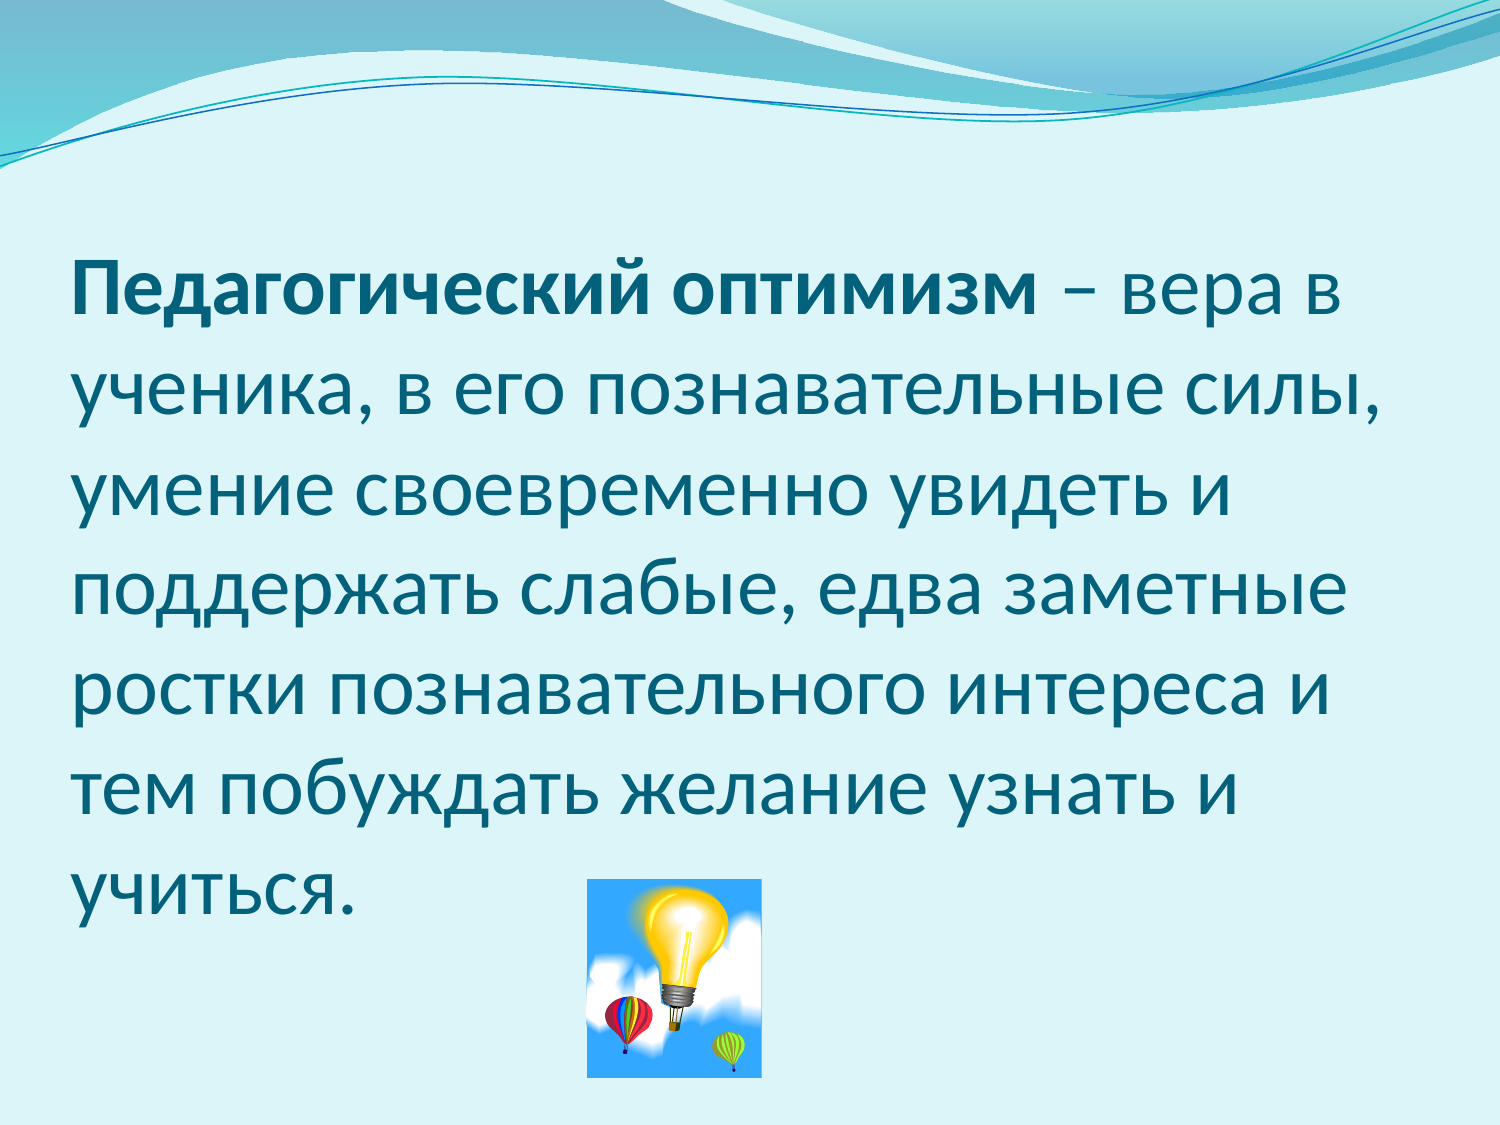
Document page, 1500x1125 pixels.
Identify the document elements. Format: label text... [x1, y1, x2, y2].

title Педагогический оптимизм – вера в ученика, в его познавательные силы, умение своевременно увидеть и поддержать слабые, едва заметные ростки познавательного интереса и тем побуждать желание узнать и учиться. [70, 187, 1433, 1057]
picture [585, 878, 762, 1079]
